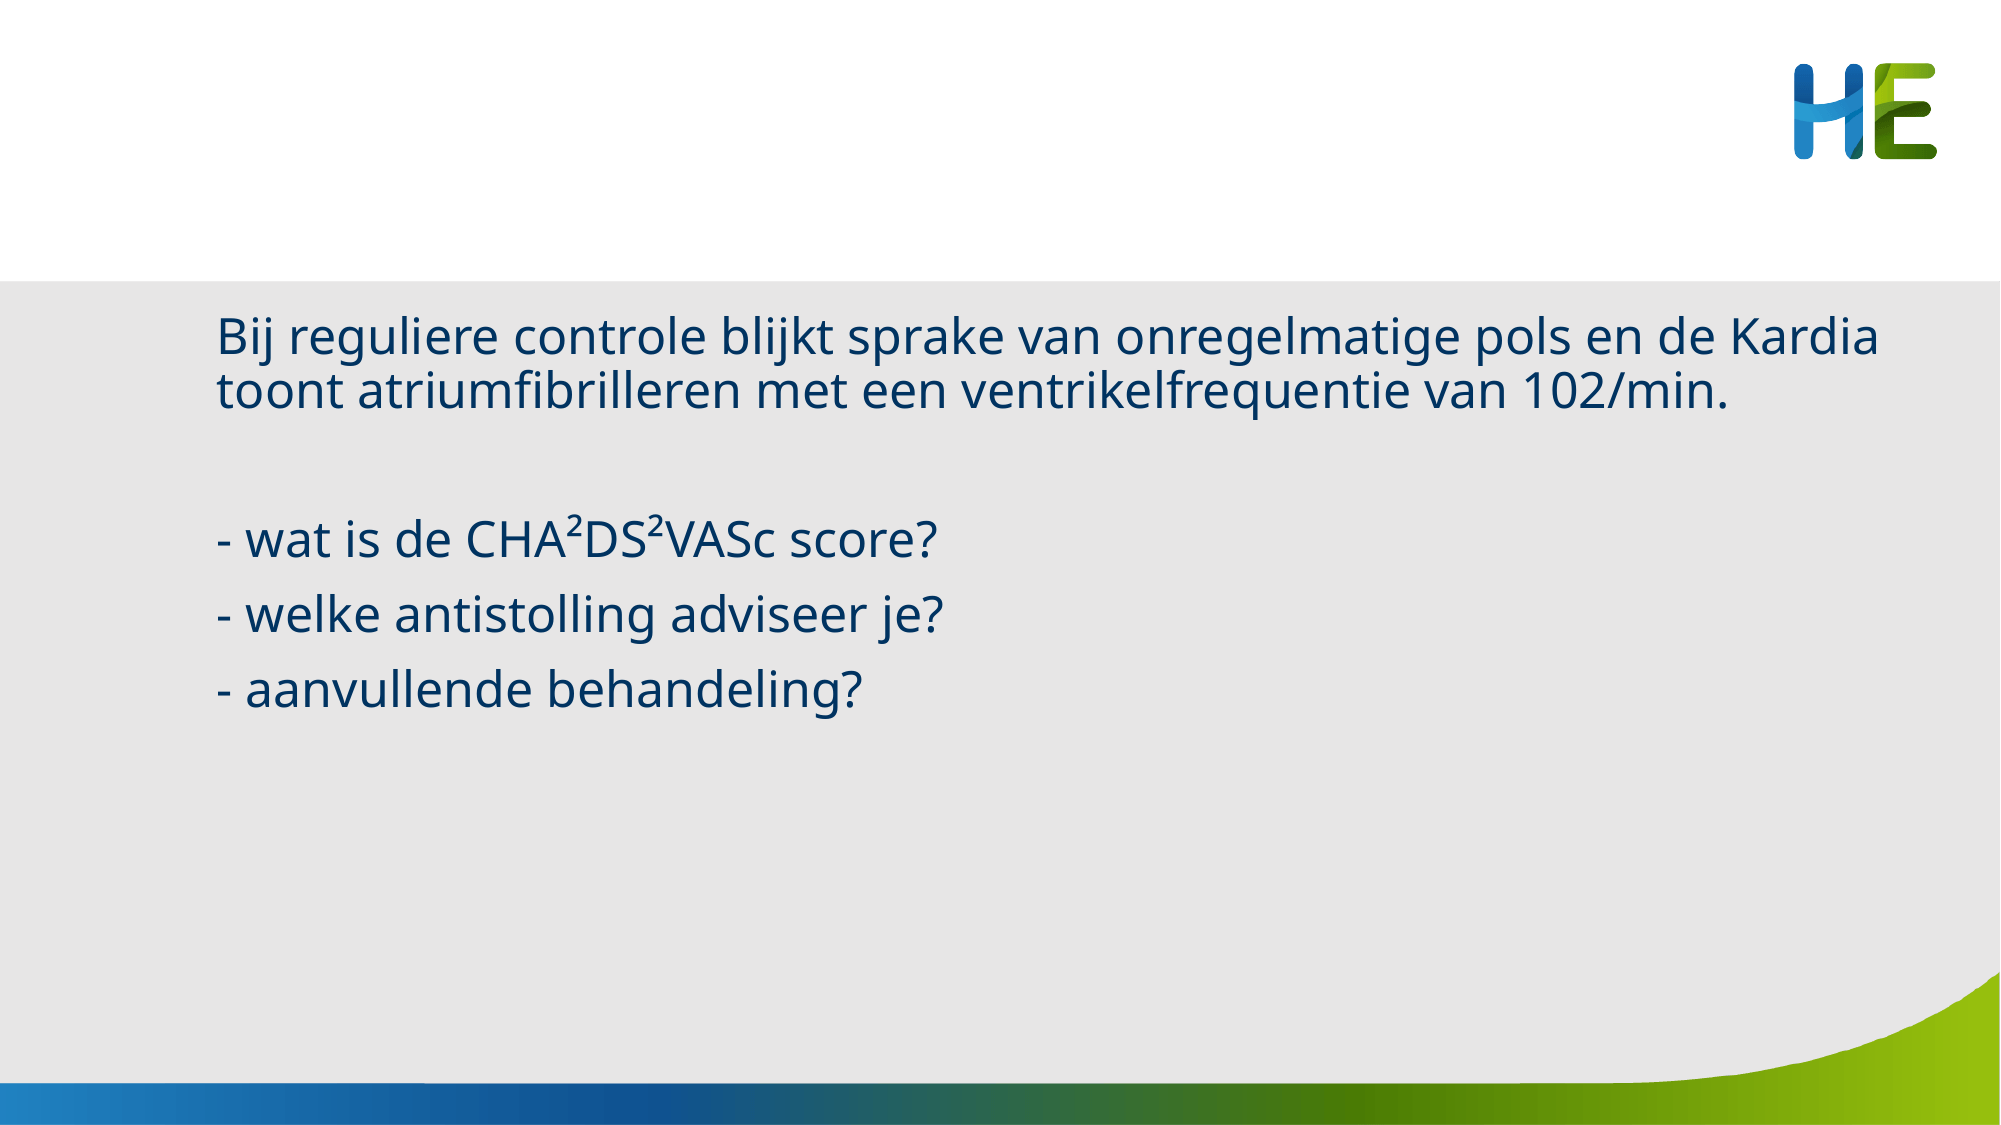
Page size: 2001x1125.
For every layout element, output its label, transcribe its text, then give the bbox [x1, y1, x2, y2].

list Bij reguliere controle blijkt sprake van onregelmatige pols en de Kardia toont atriumfibrilleren met een ventrikelfrequentie van 102/min. - wat is de CHA²DS²VASc score? - welke antistolling adviseer je? - aanvullende behandeling? [201, 303, 1927, 965]
picture [0, 0, 2000, 1125]
